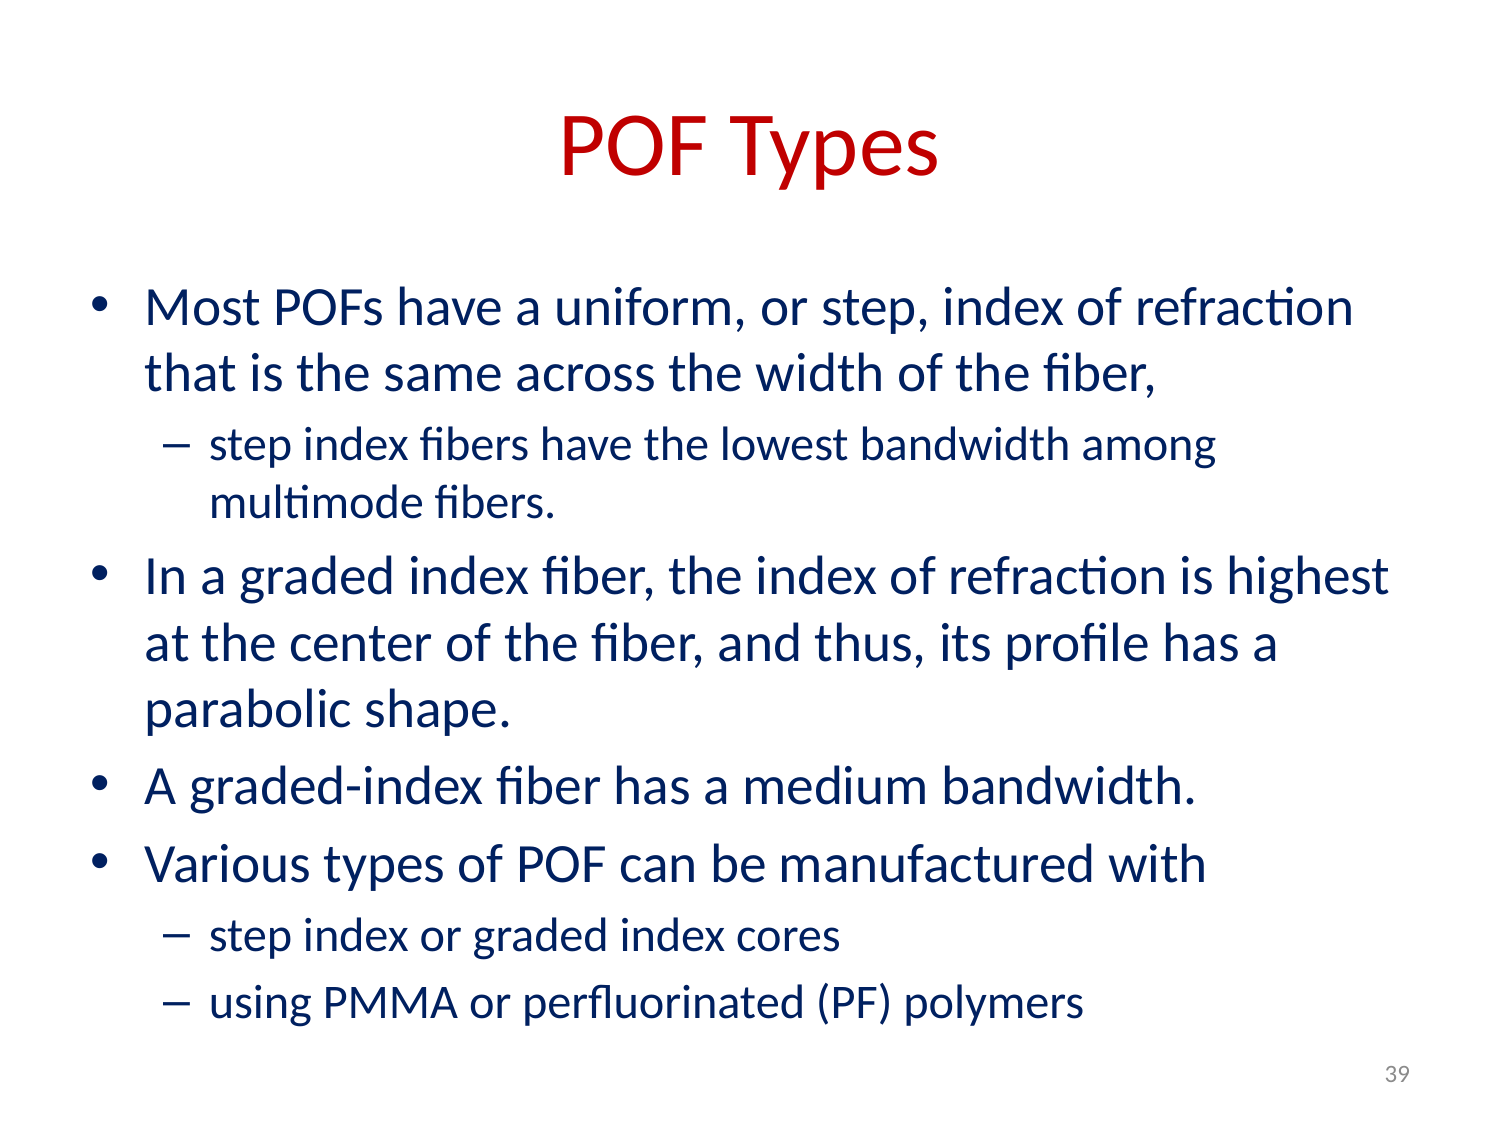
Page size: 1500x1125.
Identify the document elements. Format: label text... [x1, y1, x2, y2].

slide_number 39 [1074, 1042, 1425, 1103]
list Most POFs have a uniform, or step, index of refraction that is the same across the width of the fiber, step index fibers have the lowest bandwidth among multimode fibers. In a graded index fiber, the index of refraction is highest at the center of the fiber, and thus, its profile has a parabolic shape. A graded-index fiber has a medium bandwidth. Various types of POF can be manufactured with step index or graded index cores using PMMA or perfluorinated (PF) polymers [75, 262, 1425, 1047]
title POF Types [75, 45, 1425, 233]
